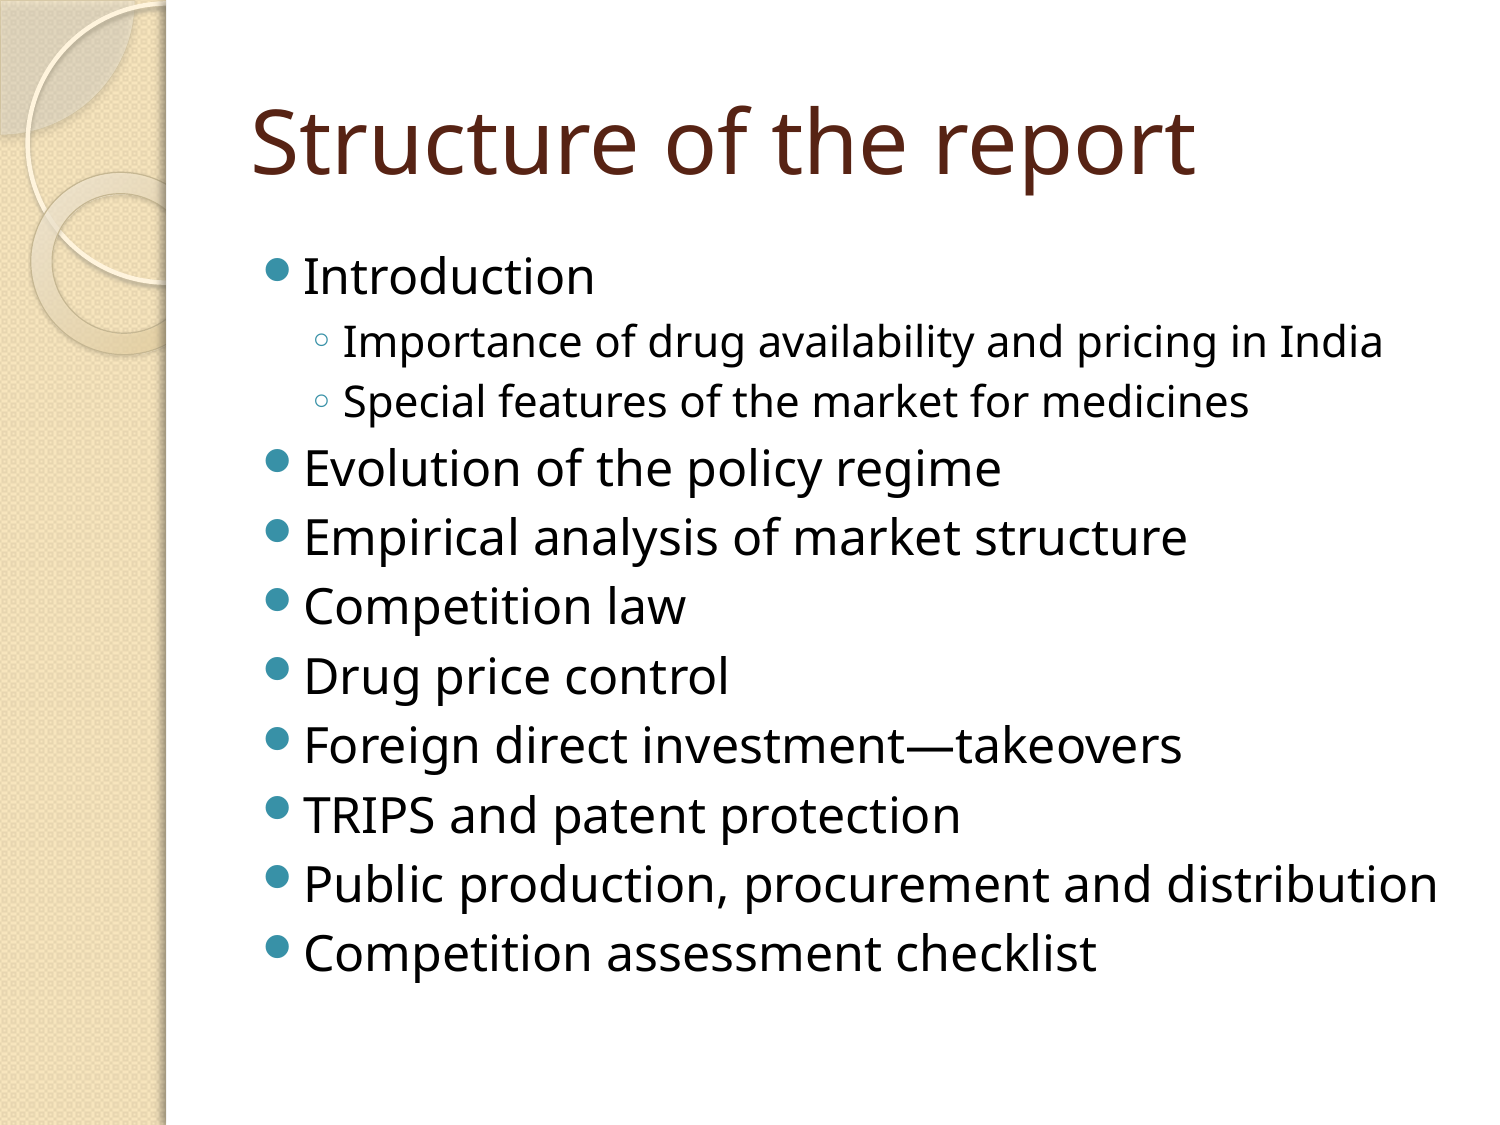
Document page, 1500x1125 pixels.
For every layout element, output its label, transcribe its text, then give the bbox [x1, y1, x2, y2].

list Introduction Importance of drug availability and pricing in India Special features of the market for medicines Evolution of the policy regime Empirical analysis of market structure Competition law Drug price control Foreign direct investment—takeovers TRIPS and patent protection Public production, procurement and distribution Competition assessment checklist [235, 237, 1466, 1025]
title Structure of the report [235, 45, 1466, 233]
